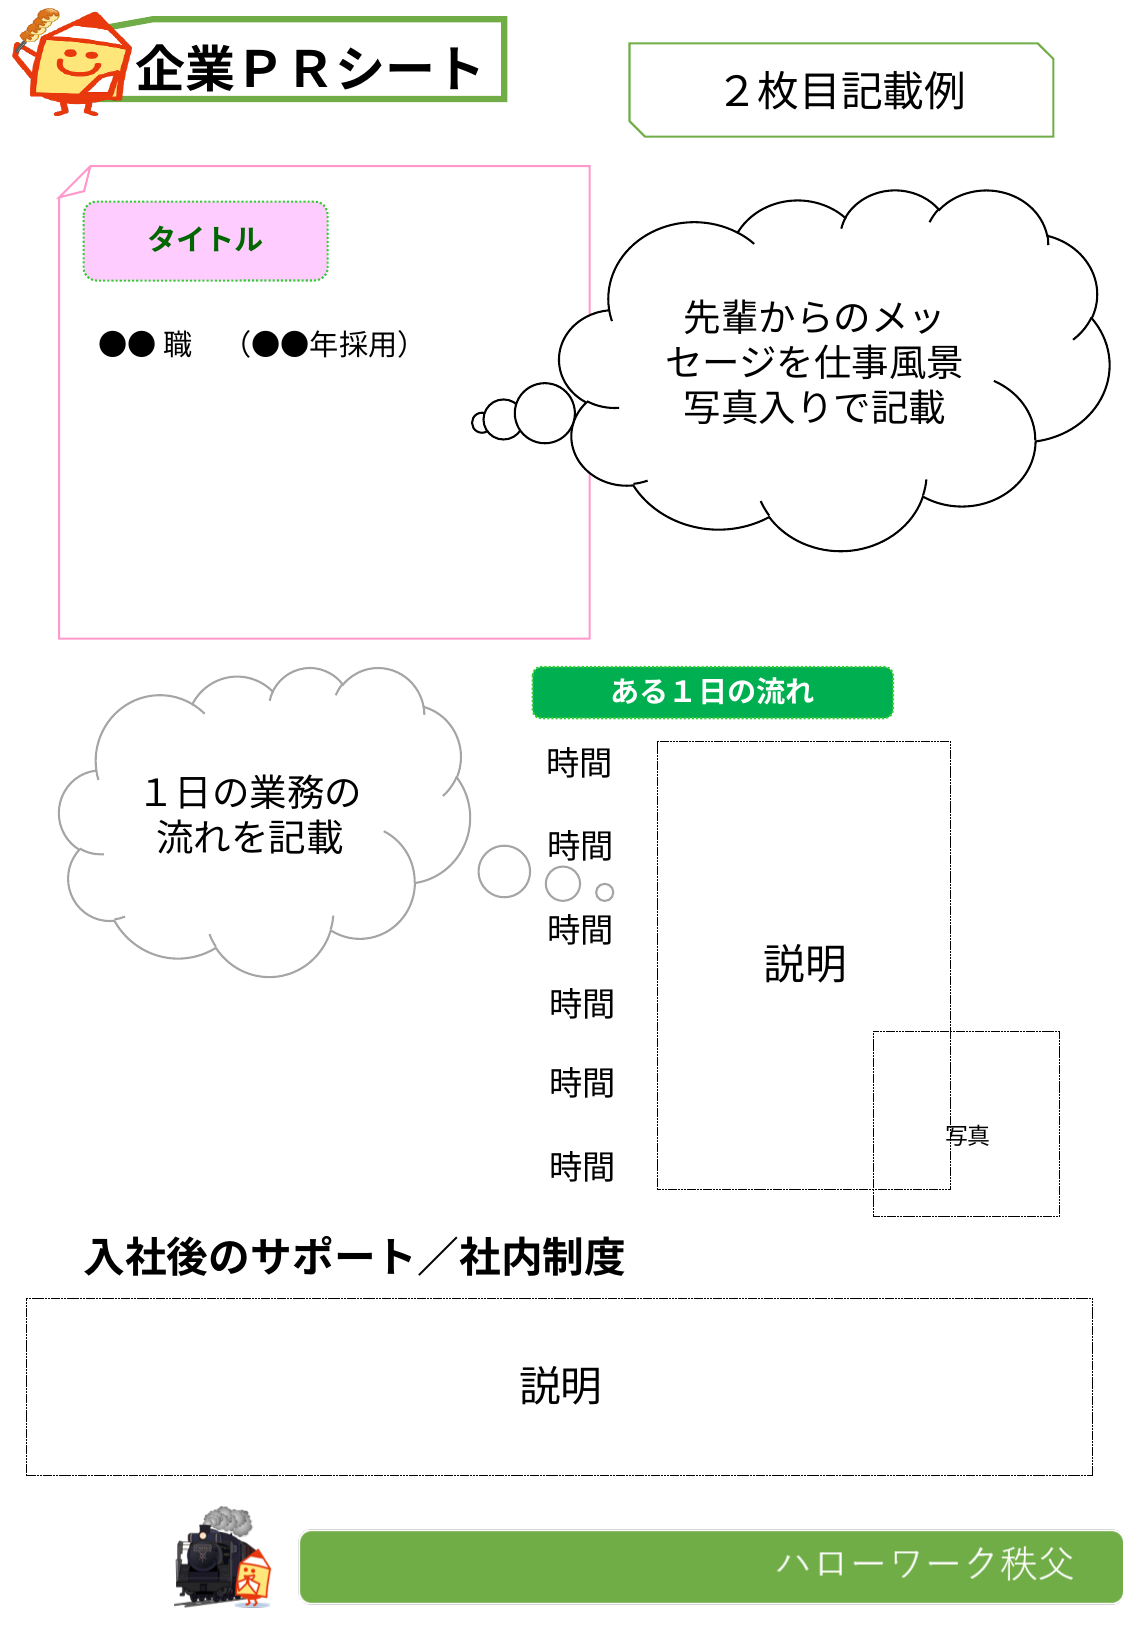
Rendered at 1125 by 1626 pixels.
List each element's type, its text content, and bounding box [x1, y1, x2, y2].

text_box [519, 666, 1060, 1217]
text_box １日の業務の流れを記載 [57, 666, 472, 979]
picture [0, 6, 132, 116]
text_box ２枚目記載例 [628, 42, 1055, 138]
picture [174, 1506, 1125, 1626]
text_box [59, 166, 590, 639]
text_box 先輩からのメッセージを仕事風景写真入りで記載 [590, 189, 1111, 553]
text_box １日の業務の流れを記載 [477, 844, 519, 899]
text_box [26, 1222, 1093, 1476]
